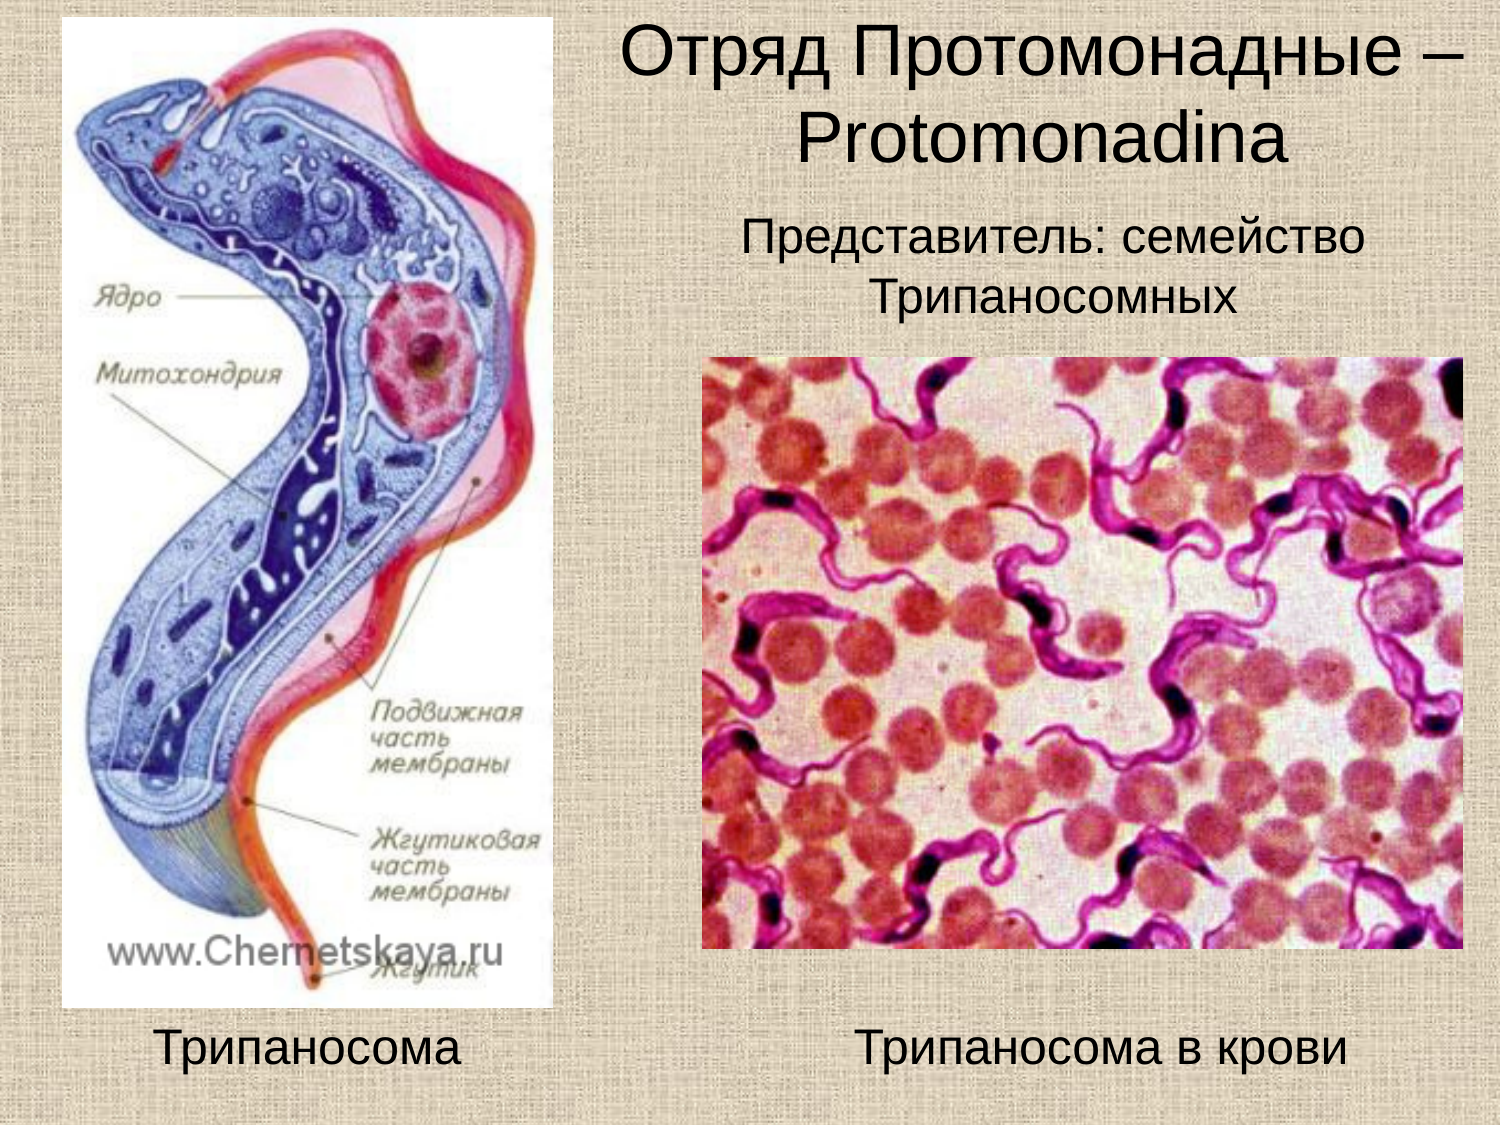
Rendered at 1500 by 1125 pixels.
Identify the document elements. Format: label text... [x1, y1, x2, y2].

picture [0, 0, 1500, 1125]
text_box Трипаносома в крови [702, 1007, 1500, 1082]
text_box Трипаносома [5, 1007, 609, 1082]
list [702, 357, 1463, 949]
title Отряд Протомонадные – Protomonadina [584, 7, 1500, 173]
text_box Представитель: семейство Трипаносомных [608, 196, 1499, 332]
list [61, 17, 553, 1008]
